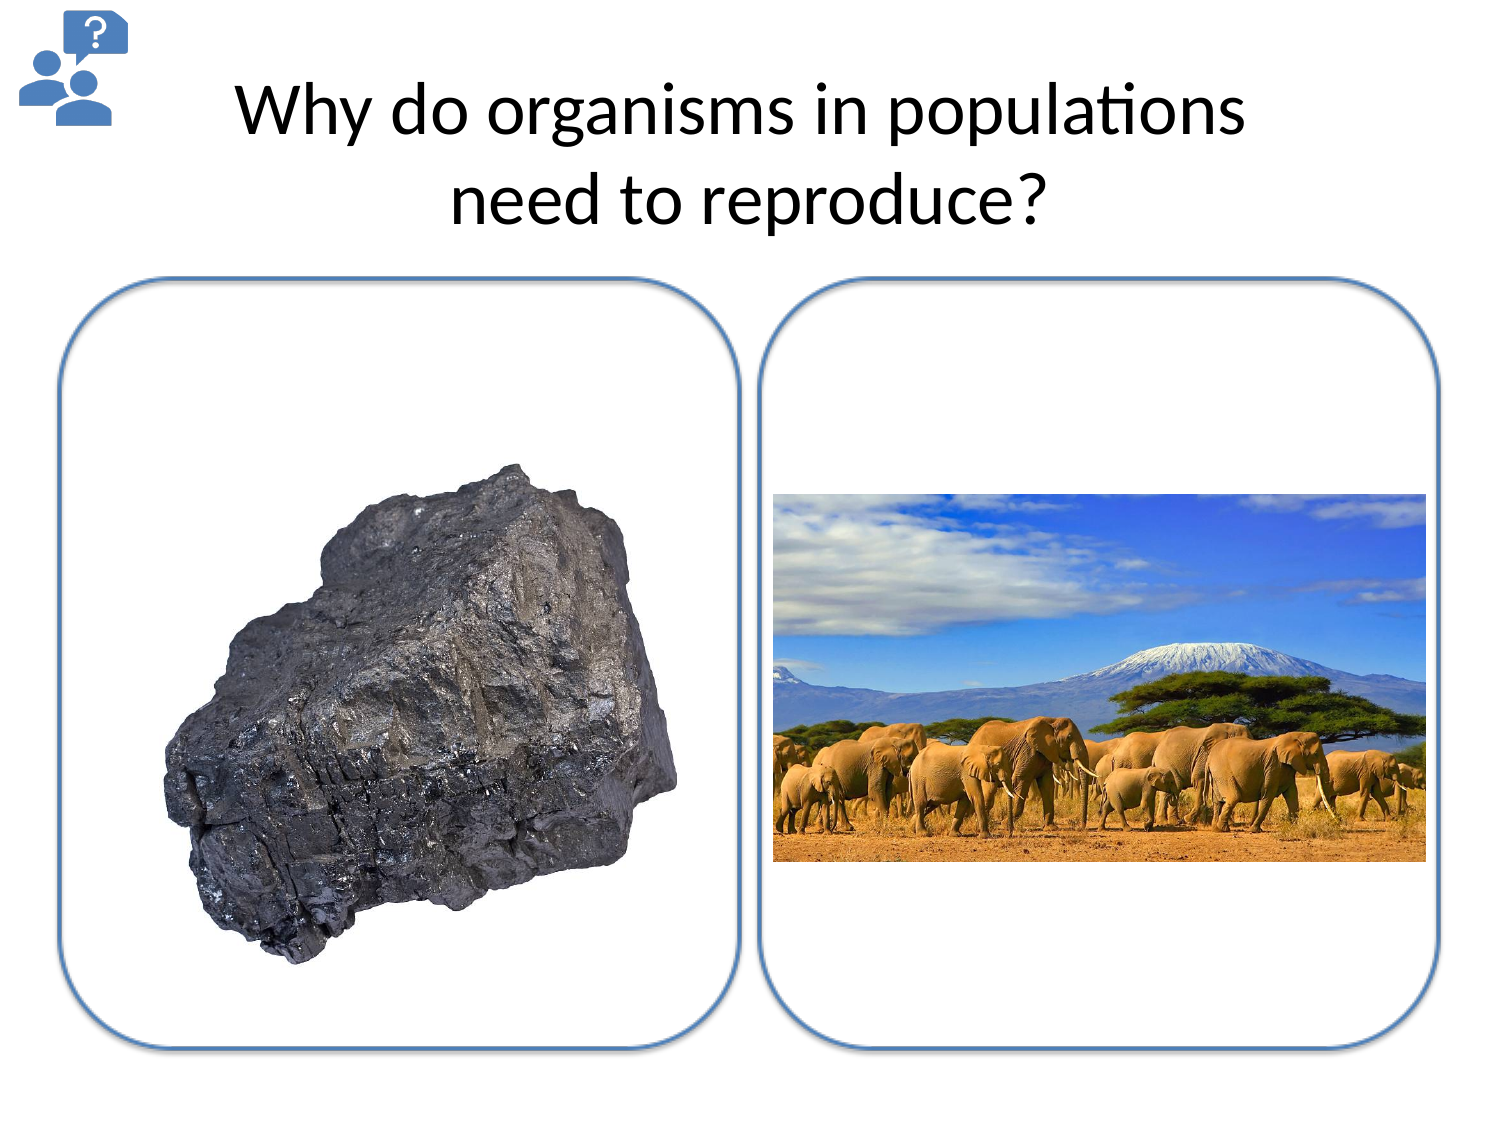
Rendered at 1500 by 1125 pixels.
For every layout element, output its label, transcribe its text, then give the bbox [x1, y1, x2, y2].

picture [50, 273, 1450, 1062]
text_box Why do organisms in populations need to reproduce? [76, 52, 1423, 272]
text_box [0, 0, 147, 137]
